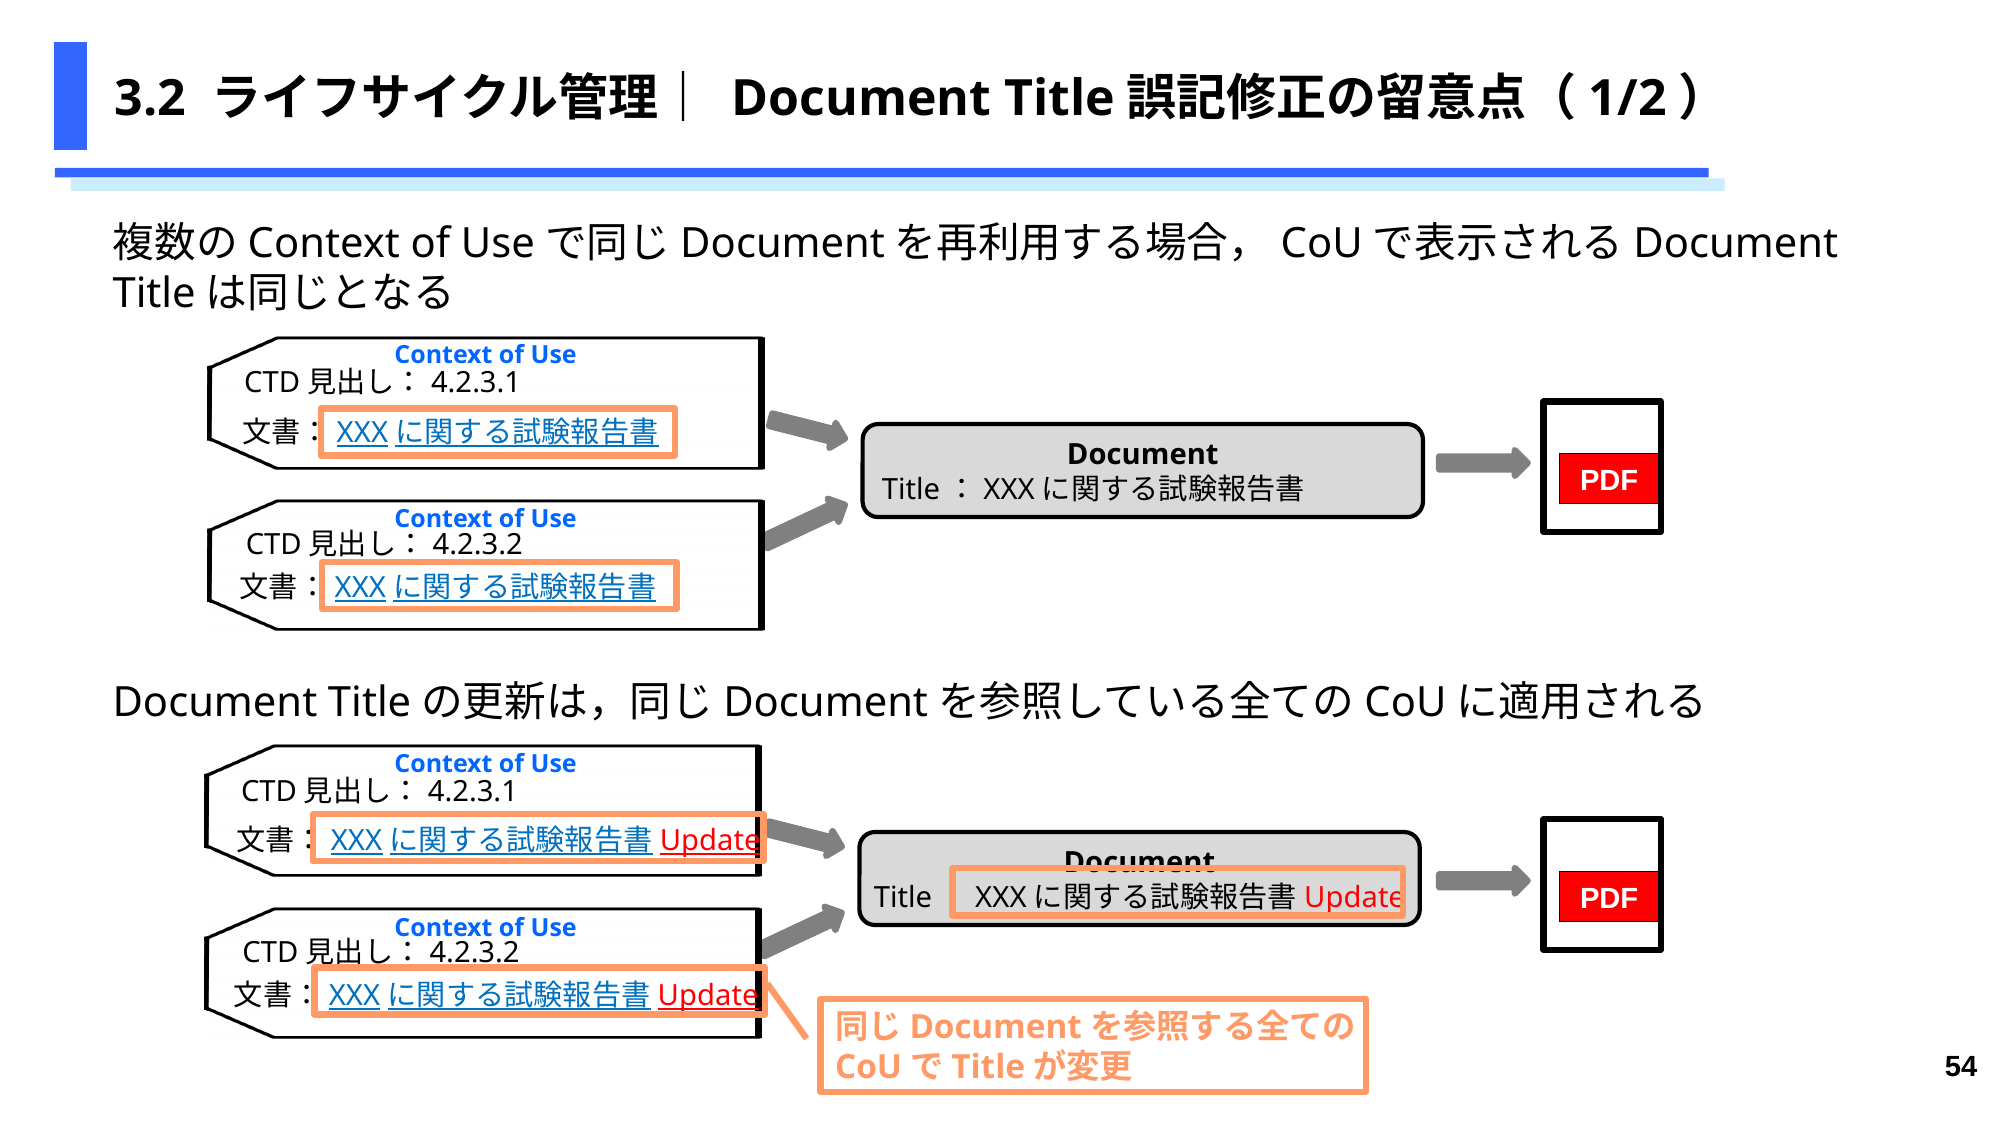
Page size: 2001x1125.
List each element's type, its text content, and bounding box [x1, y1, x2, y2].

text_box 3.2 ライフサイクル管理｜ Document Title誤記修正の留意点（1/2） [99, 30, 1900, 161]
text_box 複数のContext of Useで同じDocumentを再利用する場合，CoUで表示されるDocument Titleは同じとなる Document Titleの更新は，同じDocumentを参照している全てのCoUに適用される [97, 208, 1898, 720]
picture [203, 906, 762, 1039]
text_box [766, 906, 842, 956]
text_box Document Title：XXXに関する試験報告書 [860, 421, 1426, 520]
text_box 文書：XXXに関する試験報告書Update [766, 813, 776, 864]
text_box [1439, 450, 1528, 476]
text_box Document Title：XXXに関する試験報告書Update [857, 829, 1422, 928]
slide_number 54 [1801, 1039, 1993, 1118]
text_box [776, 823, 842, 857]
picture [206, 336, 765, 470]
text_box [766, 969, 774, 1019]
text_box [1439, 867, 1528, 894]
text_box [952, 868, 1404, 916]
text_box [769, 413, 846, 448]
picture [206, 498, 765, 631]
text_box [1543, 819, 1661, 950]
picture [203, 744, 762, 878]
text_box [99, 208, 1900, 1071]
text_box 同じDocumentを参照する全ての CoUでTitleが変更 [820, 999, 1366, 1093]
text_box [769, 498, 845, 548]
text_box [1543, 401, 1661, 533]
